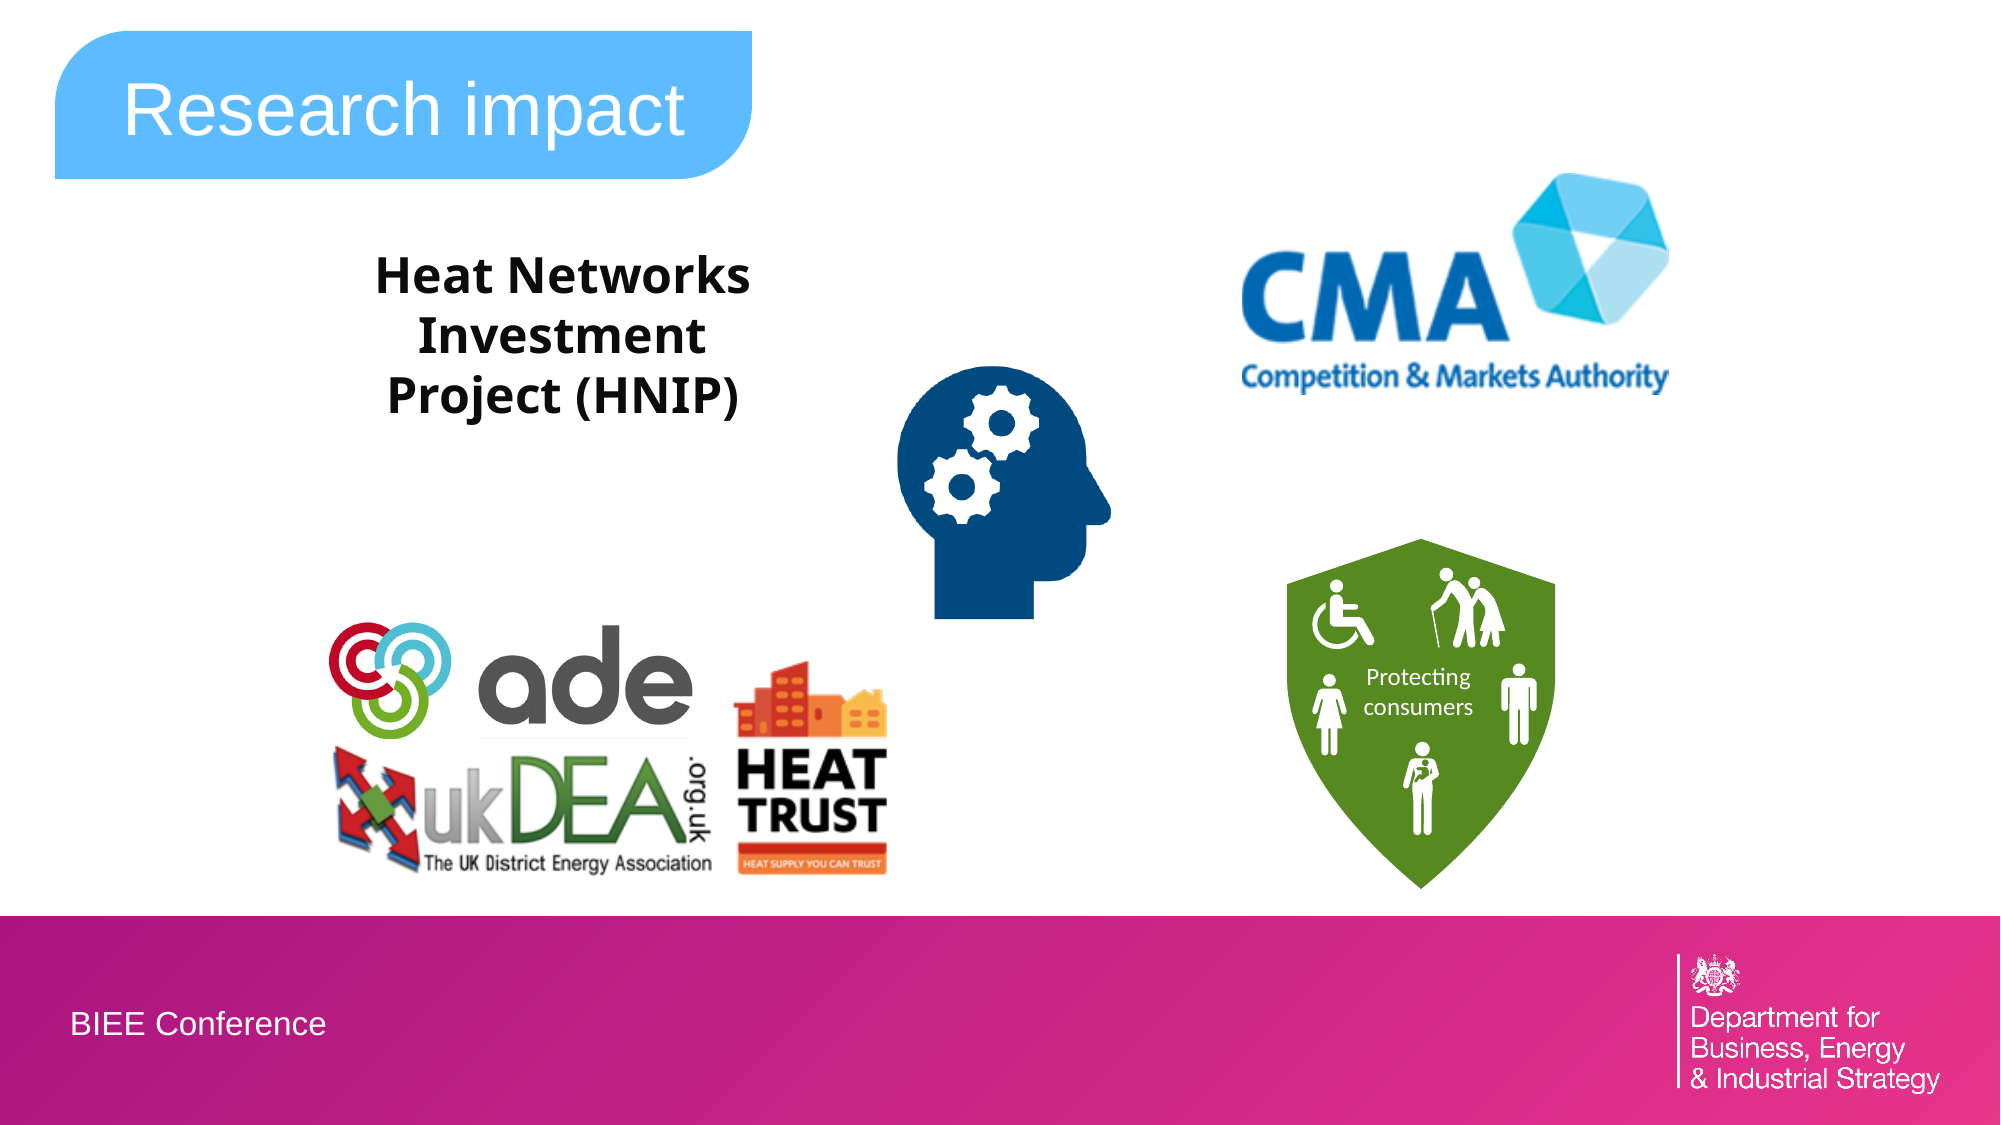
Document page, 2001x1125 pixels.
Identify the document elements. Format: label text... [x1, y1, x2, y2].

picture [326, 613, 701, 739]
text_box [1286, 538, 1556, 890]
picture [725, 653, 895, 882]
picture [1242, 173, 1669, 395]
text_box BIEE Conference [54, 999, 1239, 1066]
picture [1677, 954, 1940, 1095]
picture [853, 347, 1156, 650]
text_box Research impact [55, 30, 752, 180]
text_box Heat Networks Investment Project (HNIP) [350, 235, 776, 431]
footer [0, 916, 2000, 1125]
picture [326, 742, 715, 879]
